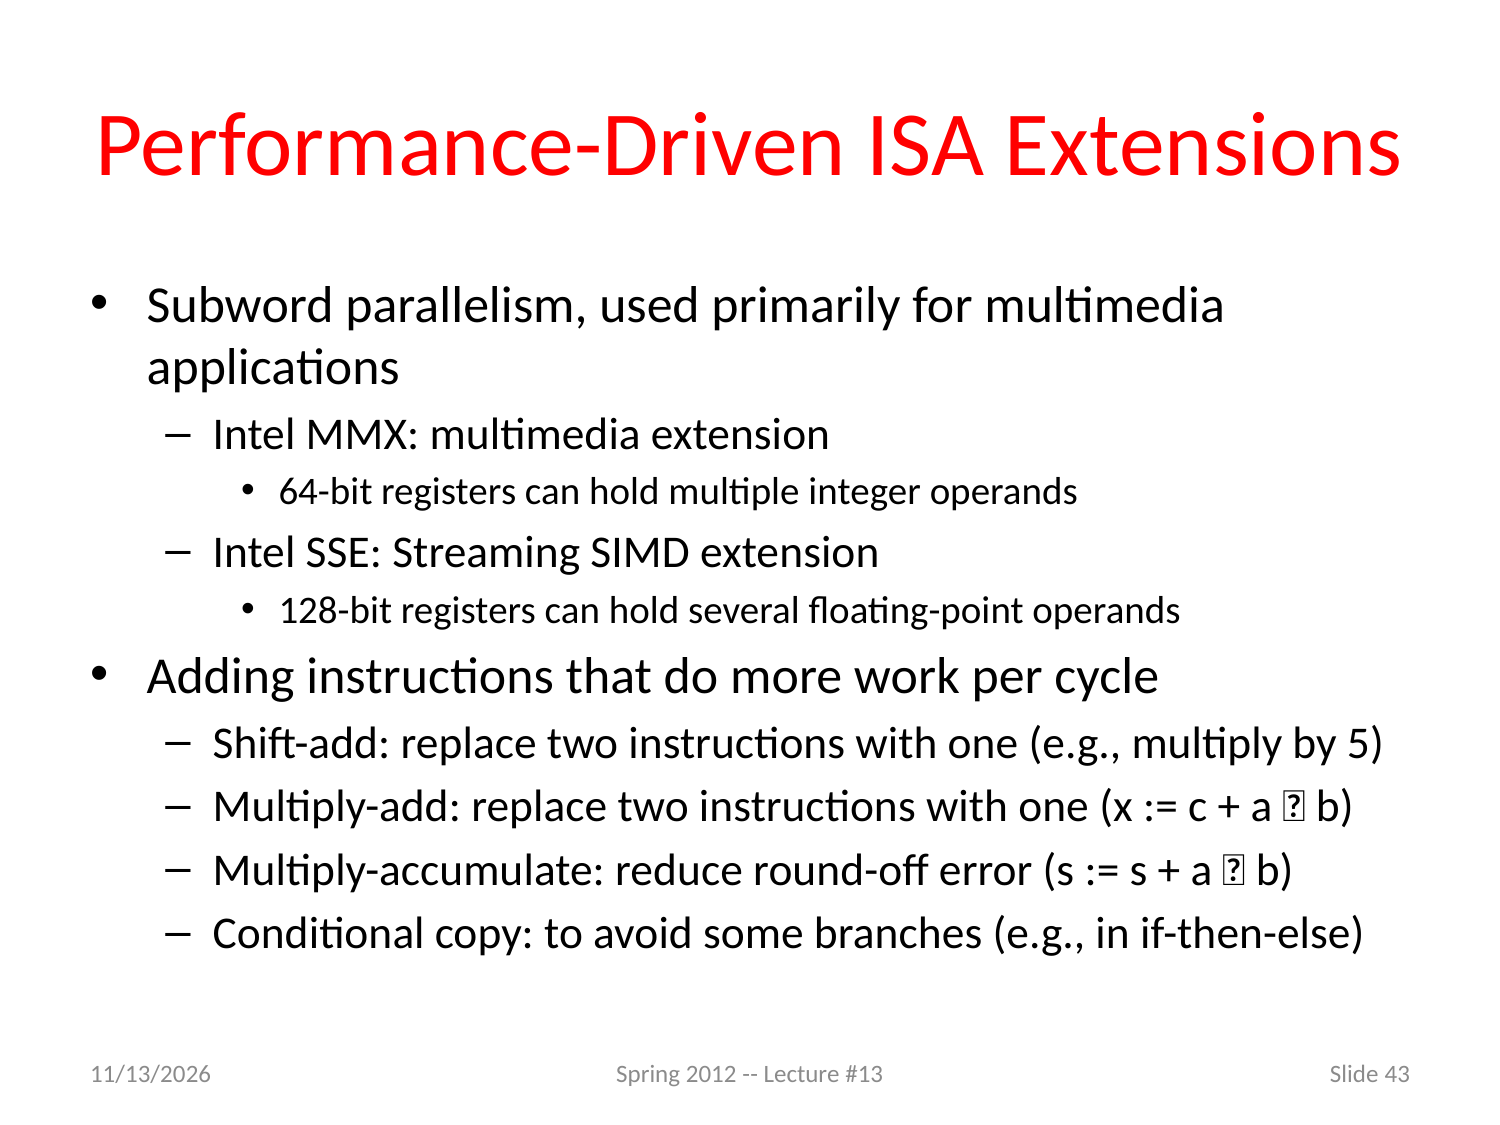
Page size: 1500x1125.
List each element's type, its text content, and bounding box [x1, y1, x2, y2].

slide_number Slide 43 [1074, 1042, 1425, 1103]
footer Spring 2012 -- Lecture #13 [512, 1042, 988, 1103]
list Subword parallelism, used primarily for multimedia applications Intel MMX: multimedia extension 64-bit registers can hold multiple integer operands Intel SSE: Streaming SIMD extension 128-bit registers can hold several floating-point operands Adding instructions that do more work per cycle Shift-add: replace two instructions with one (e.g., multiply by 5) Multiply-add: replace two instructions with one (x := c + a  b) Multiply-accumulate: reduce round-off error (s := s + a  b) Conditional copy: to avoid some branches (e.g., in if-then-else) [75, 262, 1425, 1005]
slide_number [75, 1042, 425, 1103]
title Performance-Driven ISA Extensions [75, 45, 1425, 233]
